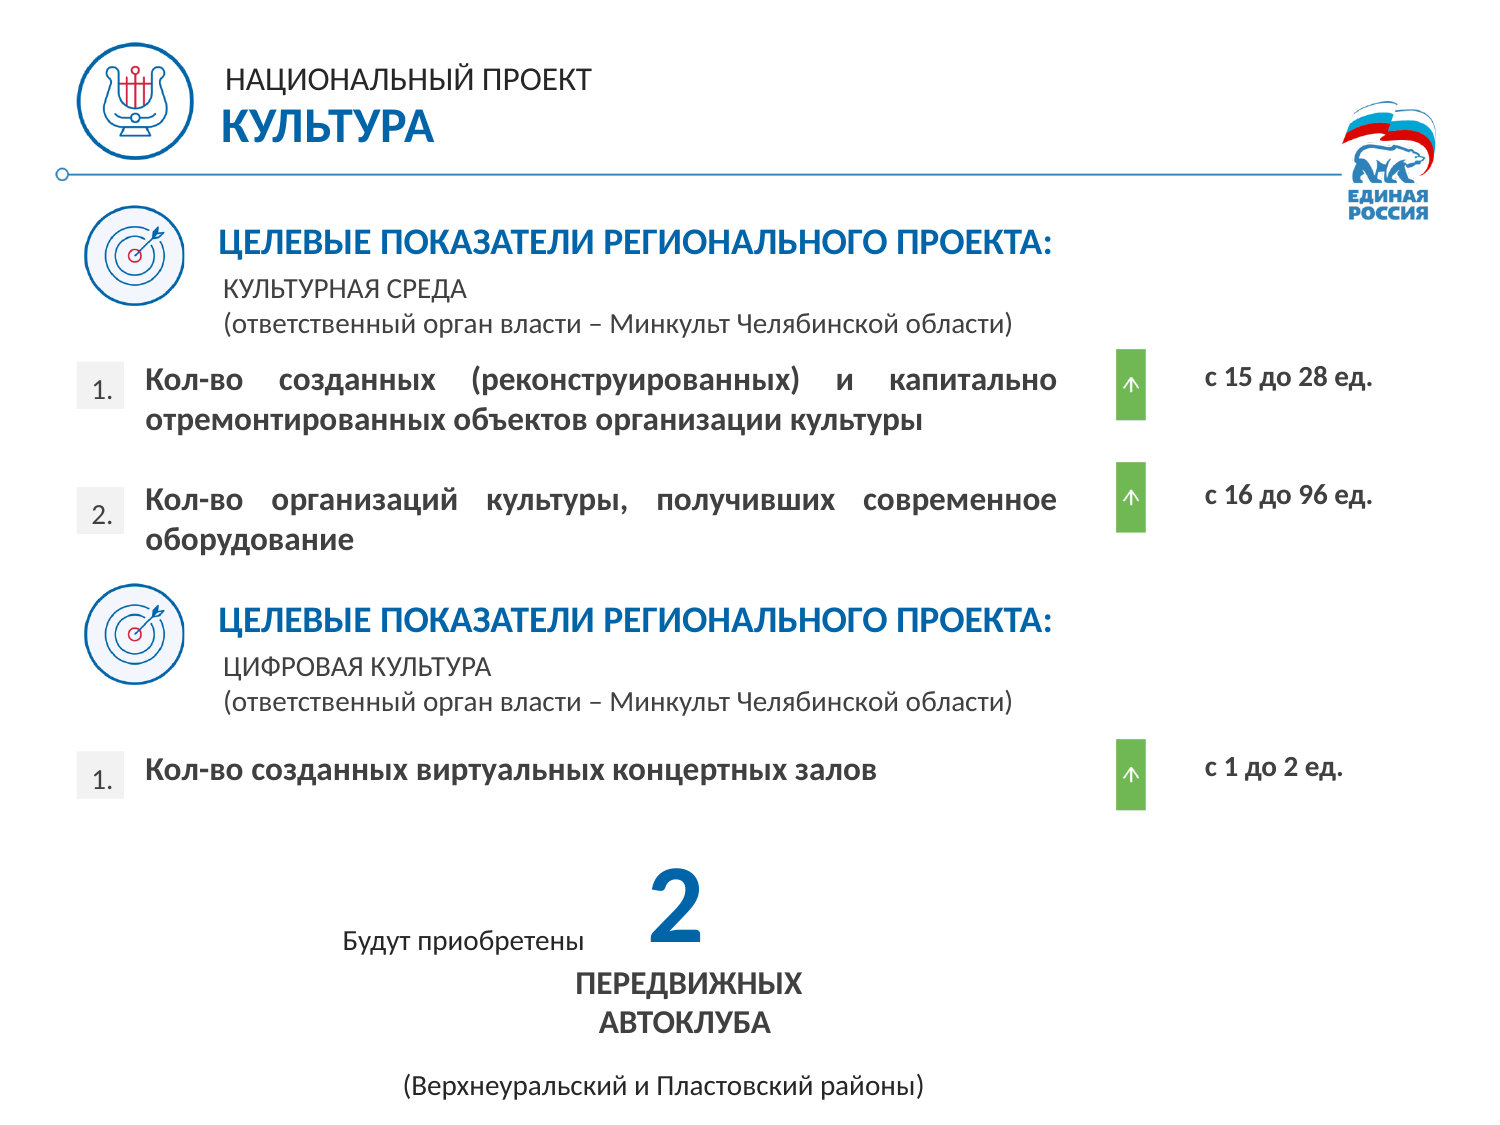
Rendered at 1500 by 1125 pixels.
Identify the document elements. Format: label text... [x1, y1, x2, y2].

text_box 1. [76, 753, 133, 803]
text_box [75, 485, 126, 536]
text_box КУЛЬТУРА [206, 85, 674, 100]
text_box с 1 до 2 ед. [1190, 739, 1500, 790]
text_box ПЕРЕДВИЖНЫХ АВТОКЛУБА [556, 953, 822, 1071]
picture [1115, 739, 1151, 817]
text_box [75, 749, 126, 801]
text_box 1. [76, 363, 133, 413]
text_box ЦИФРОВАЯ КУЛЬТУРА (ответственный орган власти – Минкульт Челябинской области) [208, 640, 1029, 726]
picture [76, 574, 185, 685]
text_box НАЦИОНАЛЬНЫЙ ПРОЕКТ [210, 49, 608, 85]
text_box КУЛЬТУРНАЯ СРЕДА (ответственный орган власти – Минкульт Челябинской области) [208, 262, 1029, 347]
text_box 2 [632, 822, 745, 972]
text_box [75, 360, 126, 411]
text_box с 16 до 96 ед. [1190, 467, 1500, 553]
picture [1115, 461, 1151, 540]
picture [1115, 349, 1151, 427]
picture [55, 42, 1436, 307]
text_box Кол-во созданных виртуальных концертных залов [130, 739, 1074, 795]
text_box ЦЕЛЕВЫЕ ПОКАЗАТЕЛИ РЕГИОНАЛЬНОГО ПРОЕКТА: [203, 587, 1069, 648]
text_box (Верхнеуральский и Пластовский районы) [387, 1058, 991, 1109]
text_box с 15 до 28 ед. [1190, 349, 1500, 400]
text_box Будут приобретены [327, 913, 607, 964]
text_box Кол-во созданных (реконструированных) и капитально отремонтированных объектов организации культуры Кол-во организаций культуры, получивших современное оборудование [130, 349, 1074, 605]
text_box 2. [76, 488, 133, 538]
text_box ЦЕЛЕВЫЕ ПОКАЗАТЕЛИ РЕГИОНАЛЬНОГО ПРОЕКТА: [203, 228, 1069, 269]
